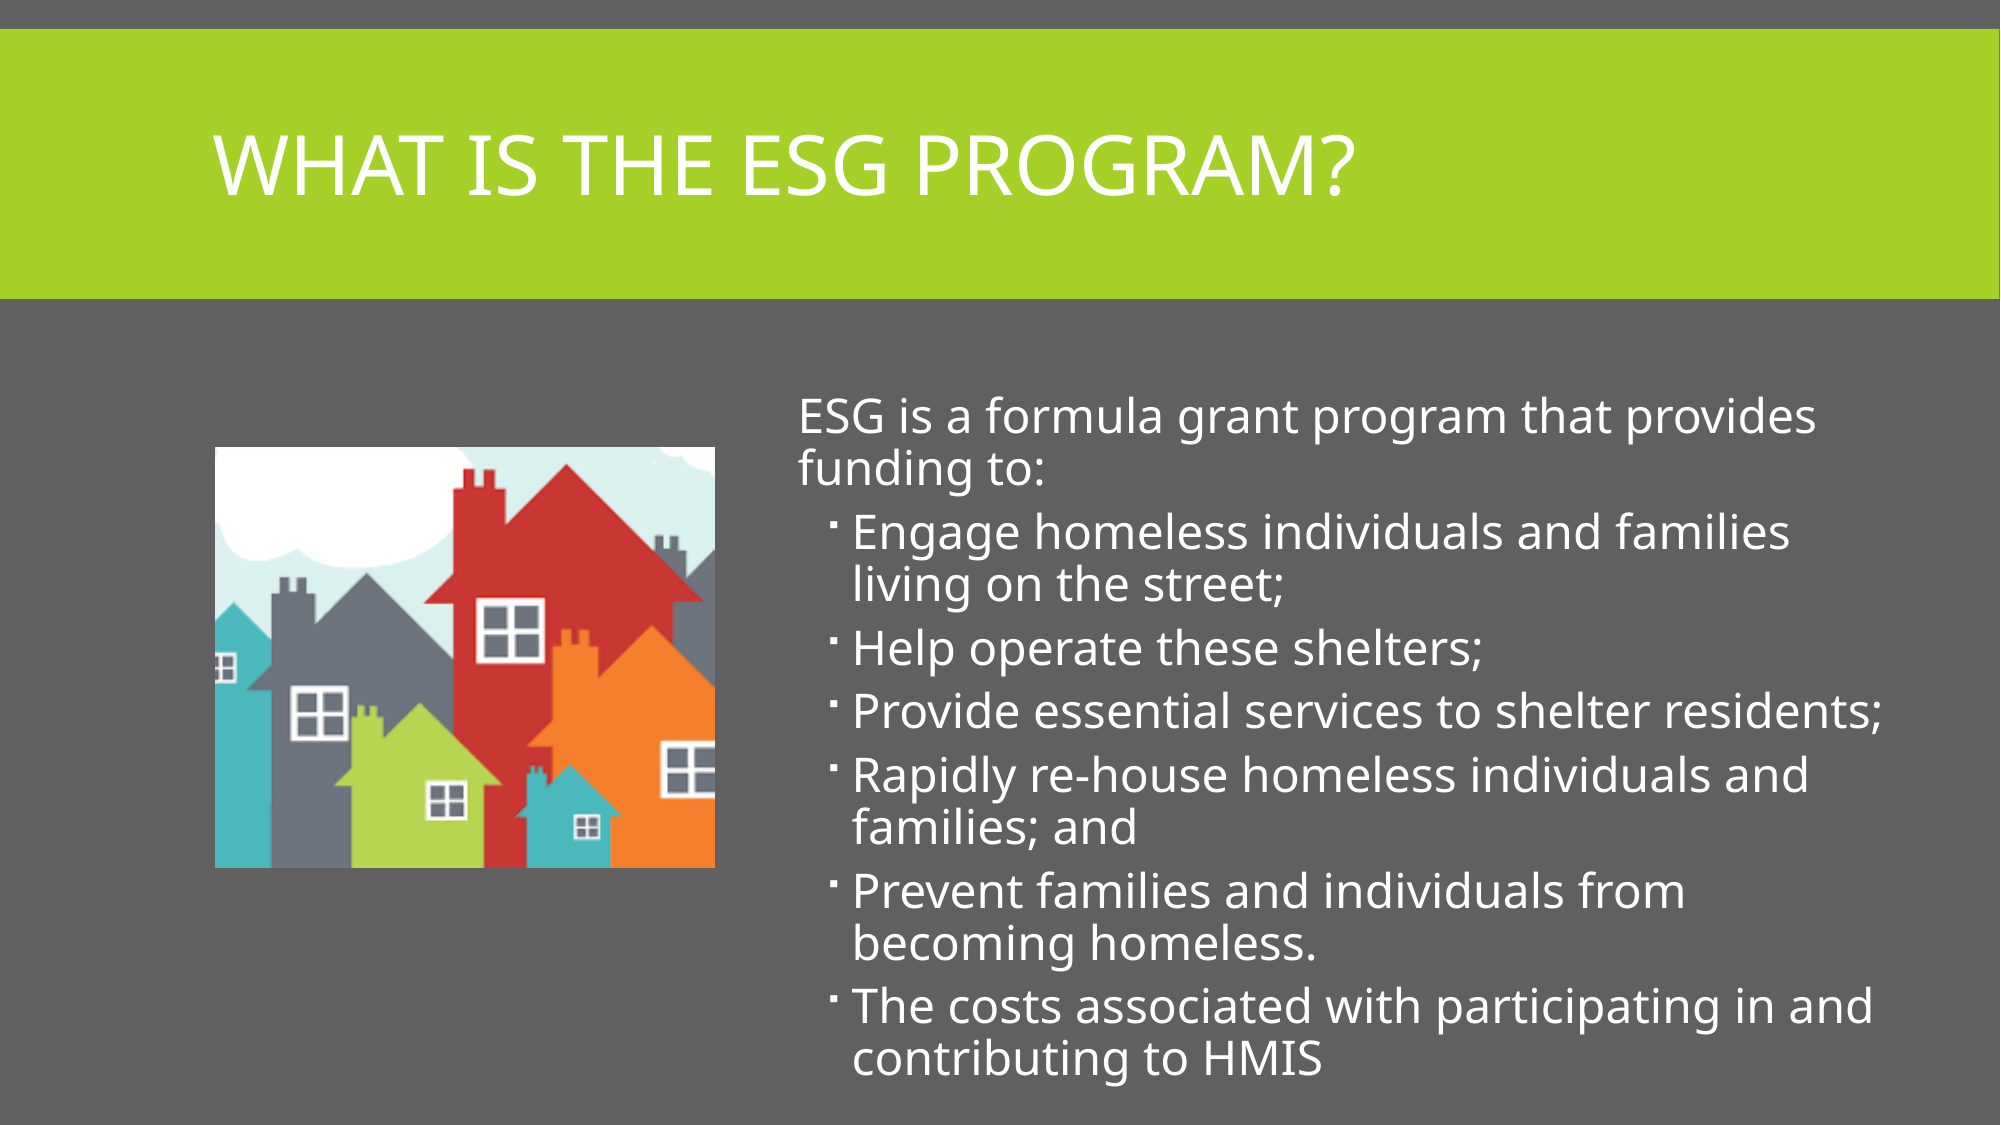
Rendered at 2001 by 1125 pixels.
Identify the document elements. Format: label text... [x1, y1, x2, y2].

text_box ESG is a formula grant program that provides funding to: Engage homeless individuals and families living on the street; Help operate these shelters; Provide essential services to shelter residents; Rapidly re-house homeless individuals and families; and Prevent families and individuals from becoming homeless. The costs associated with participating in and contributing to HMIS [782, 329, 1916, 1106]
title What is the ESG program? [197, 46, 1803, 295]
picture [214, 446, 715, 868]
